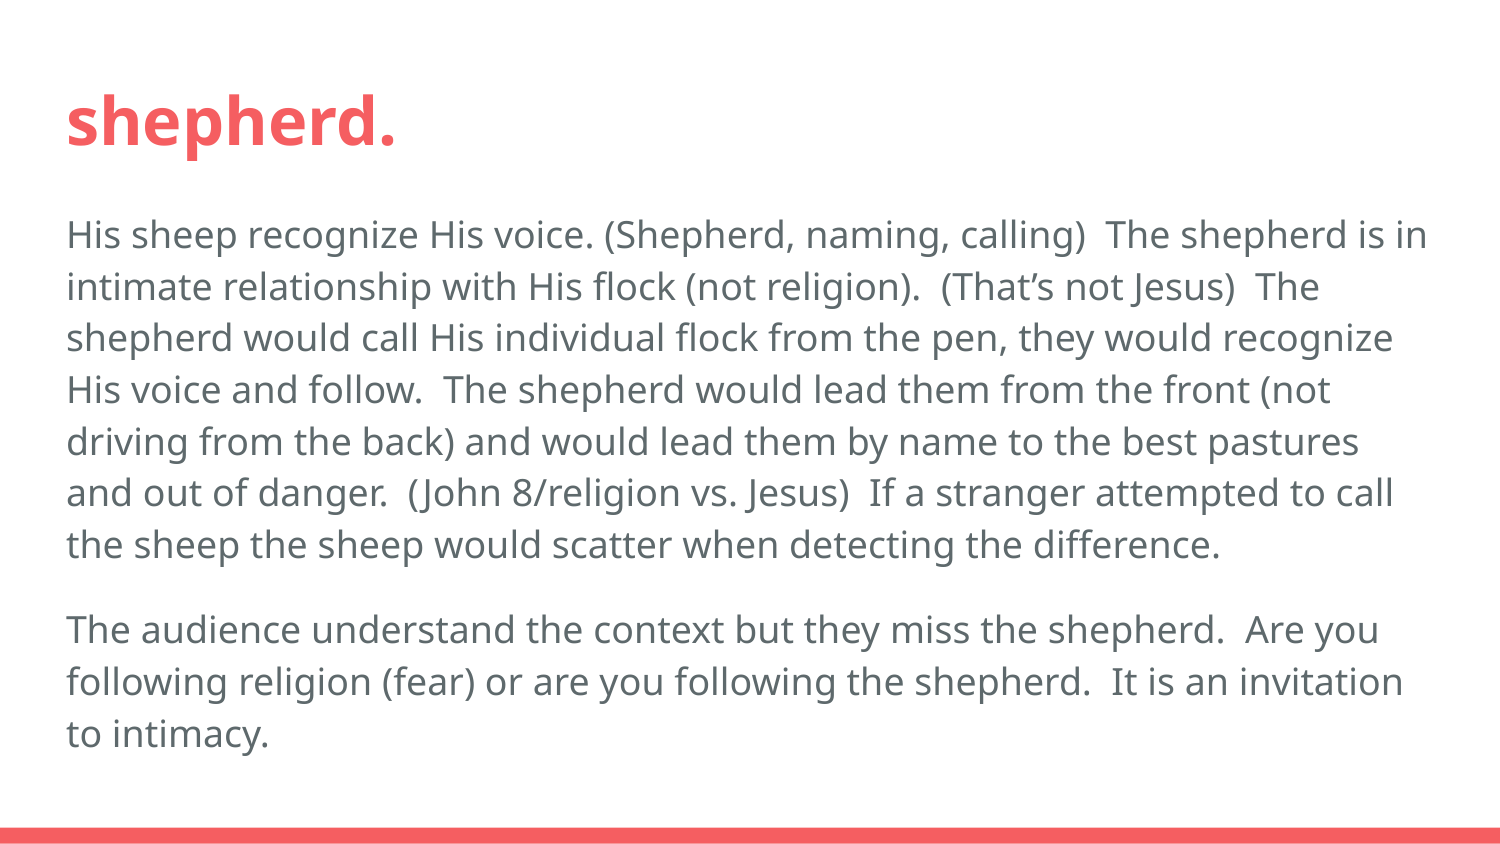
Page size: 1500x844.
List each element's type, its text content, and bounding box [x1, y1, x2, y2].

title shepherd. [51, 64, 1449, 167]
list His sheep recognize His voice. (Shepherd, naming, calling) The shepherd is in intimate relationship with His flock (not religion). (That’s not Jesus) The shepherd would call His individual flock from the pen, they would recognize His voice and follow. The shepherd would lead them from the front (not driving from the back) and would lead them by name to the best pastures and out of danger. (John 8/religion vs. Jesus) If a stranger attempted to call the sheep the sheep would scatter when detecting the difference. The audience understand the context but they miss the shepherd. Are you following religion (fear) or are you following the shepherd. It is an invitation to intimacy. [51, 189, 1449, 750]
